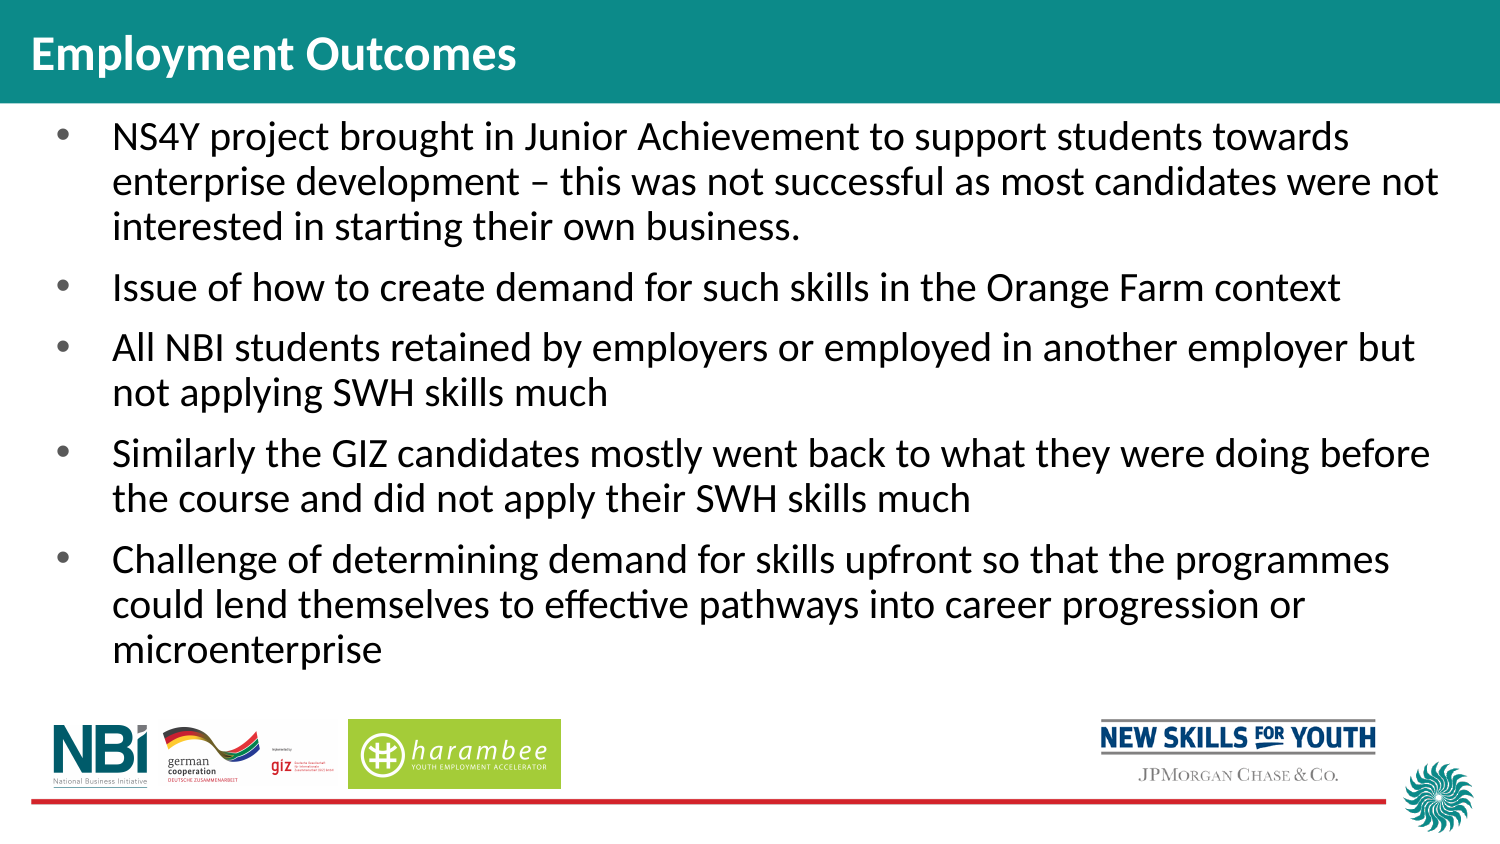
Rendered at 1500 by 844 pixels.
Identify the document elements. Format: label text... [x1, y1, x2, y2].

picture [0, 709, 1498, 844]
title Employment Outcomes [15, 4, 1472, 104]
list NS4Y project brought in Junior Achievement to support students towards enterprise development – this was not successful as most candidates were not interested in starting their own business. Issue of how to create demand for such skills in the Orange Farm context All NBI students retained by employers or employed in another employer but not applying SWH skills much Similarly the GIZ candidates mostly went back to what they were doing before the course and did not apply their SWH skills much Challenge of determining demand for skills upfront so that the programmes could lend themselves to effective pathways into career progression or microenterprise [22, 107, 1478, 709]
